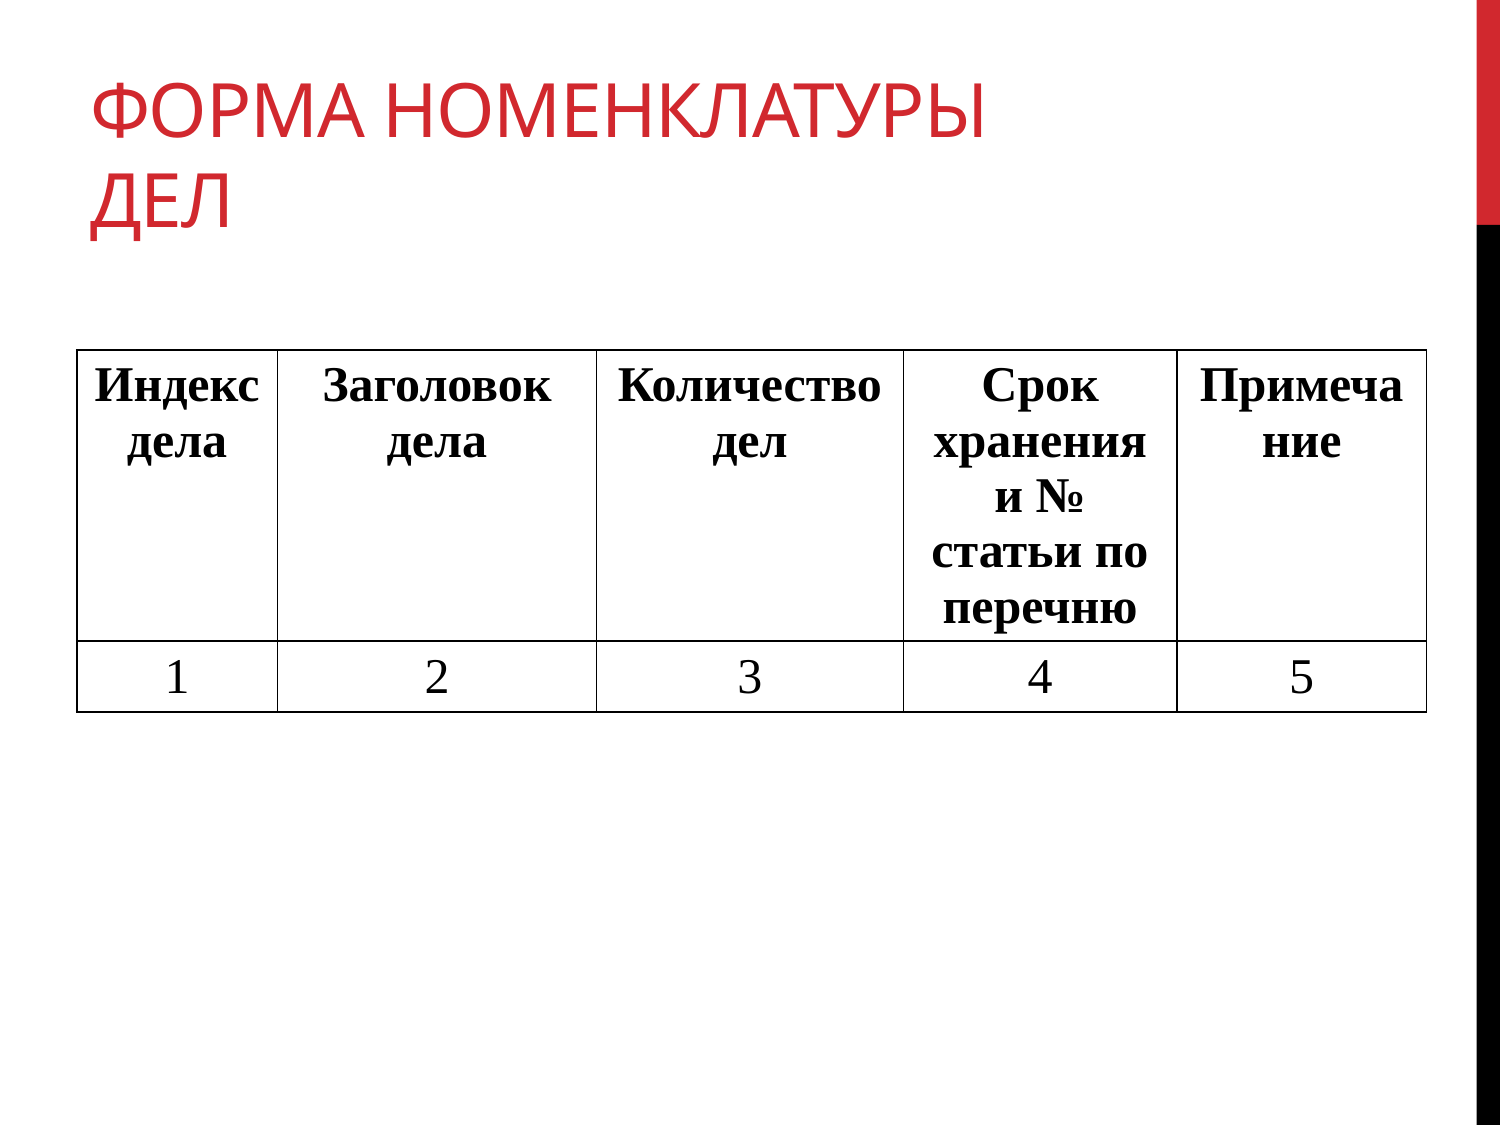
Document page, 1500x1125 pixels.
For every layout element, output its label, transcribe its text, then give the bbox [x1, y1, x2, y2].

table_header Заголовок дела [278, 351, 596, 640]
table_cell 1 [78, 642, 277, 711]
table_cell 3 [597, 642, 903, 711]
table_header Индекс дела [78, 351, 277, 640]
title Форма номенклатуры дел [75, 25, 1025, 250]
table_header Количество дел [597, 351, 903, 640]
table_cell 2 [278, 642, 596, 711]
table_cell 5 [1178, 642, 1426, 711]
table_cell 4 [904, 642, 1176, 711]
table_header Срок хранения и № статьи по перечню [904, 351, 1176, 640]
table_header Примечание [1178, 351, 1426, 640]
